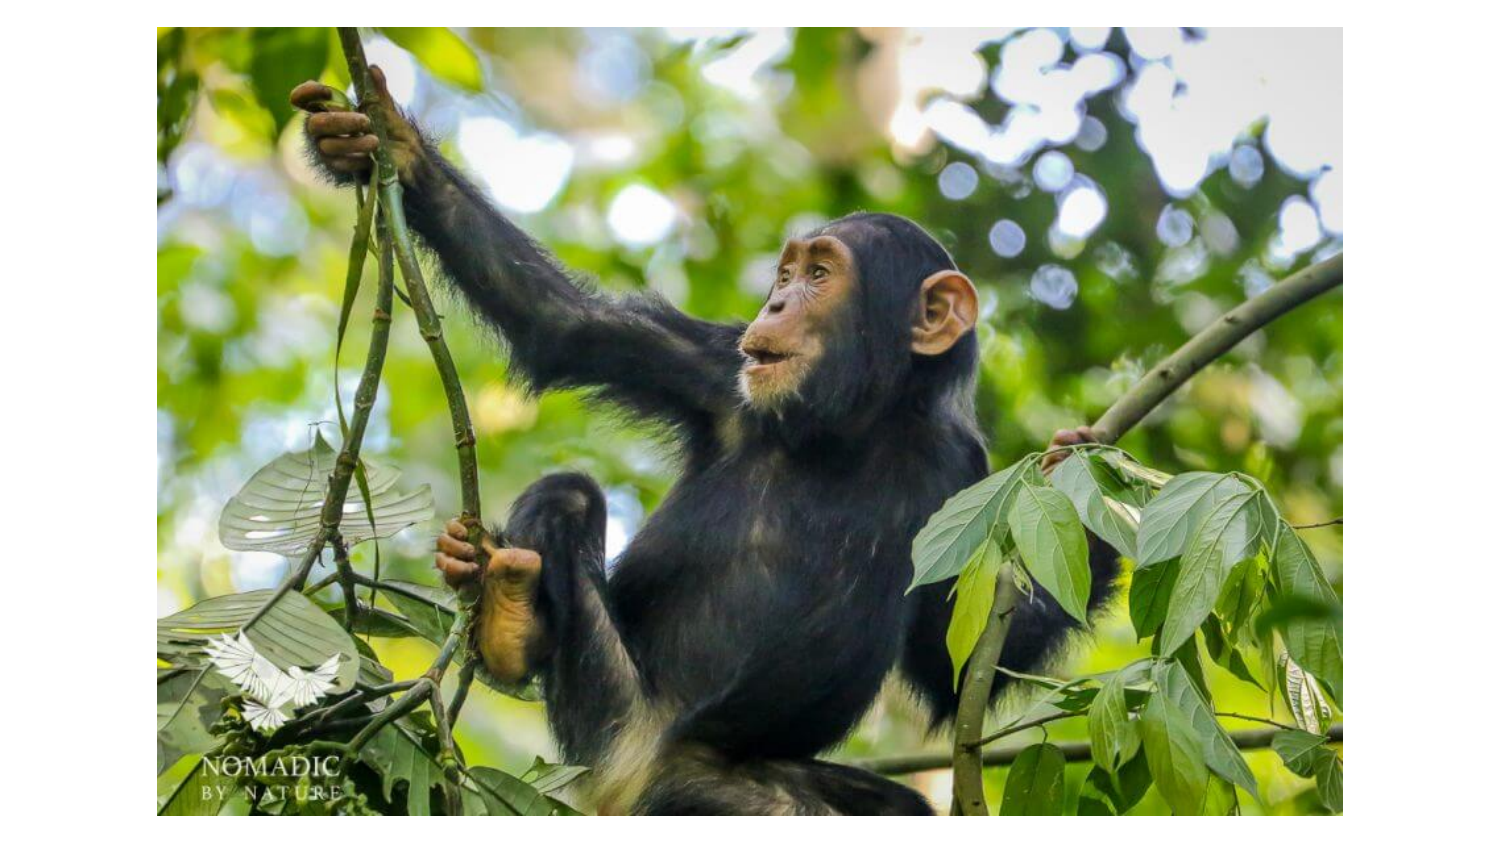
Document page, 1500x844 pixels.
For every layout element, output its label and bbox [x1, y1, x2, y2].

picture [157, 27, 1343, 817]
